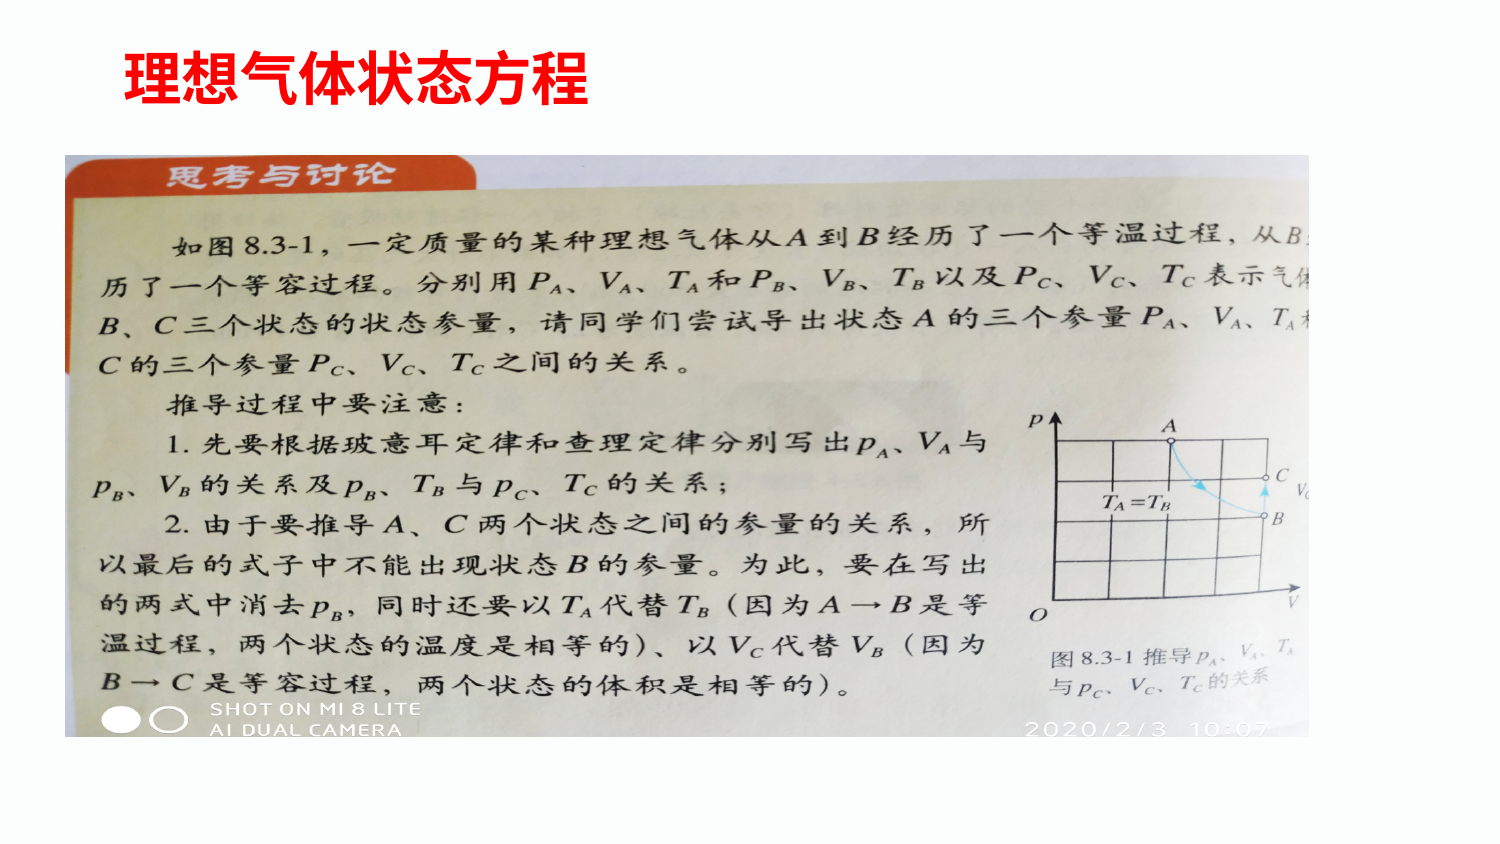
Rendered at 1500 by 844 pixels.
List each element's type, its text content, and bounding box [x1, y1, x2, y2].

text_box 理想气体状态方程 [108, 35, 927, 120]
picture [65, 155, 1309, 737]
